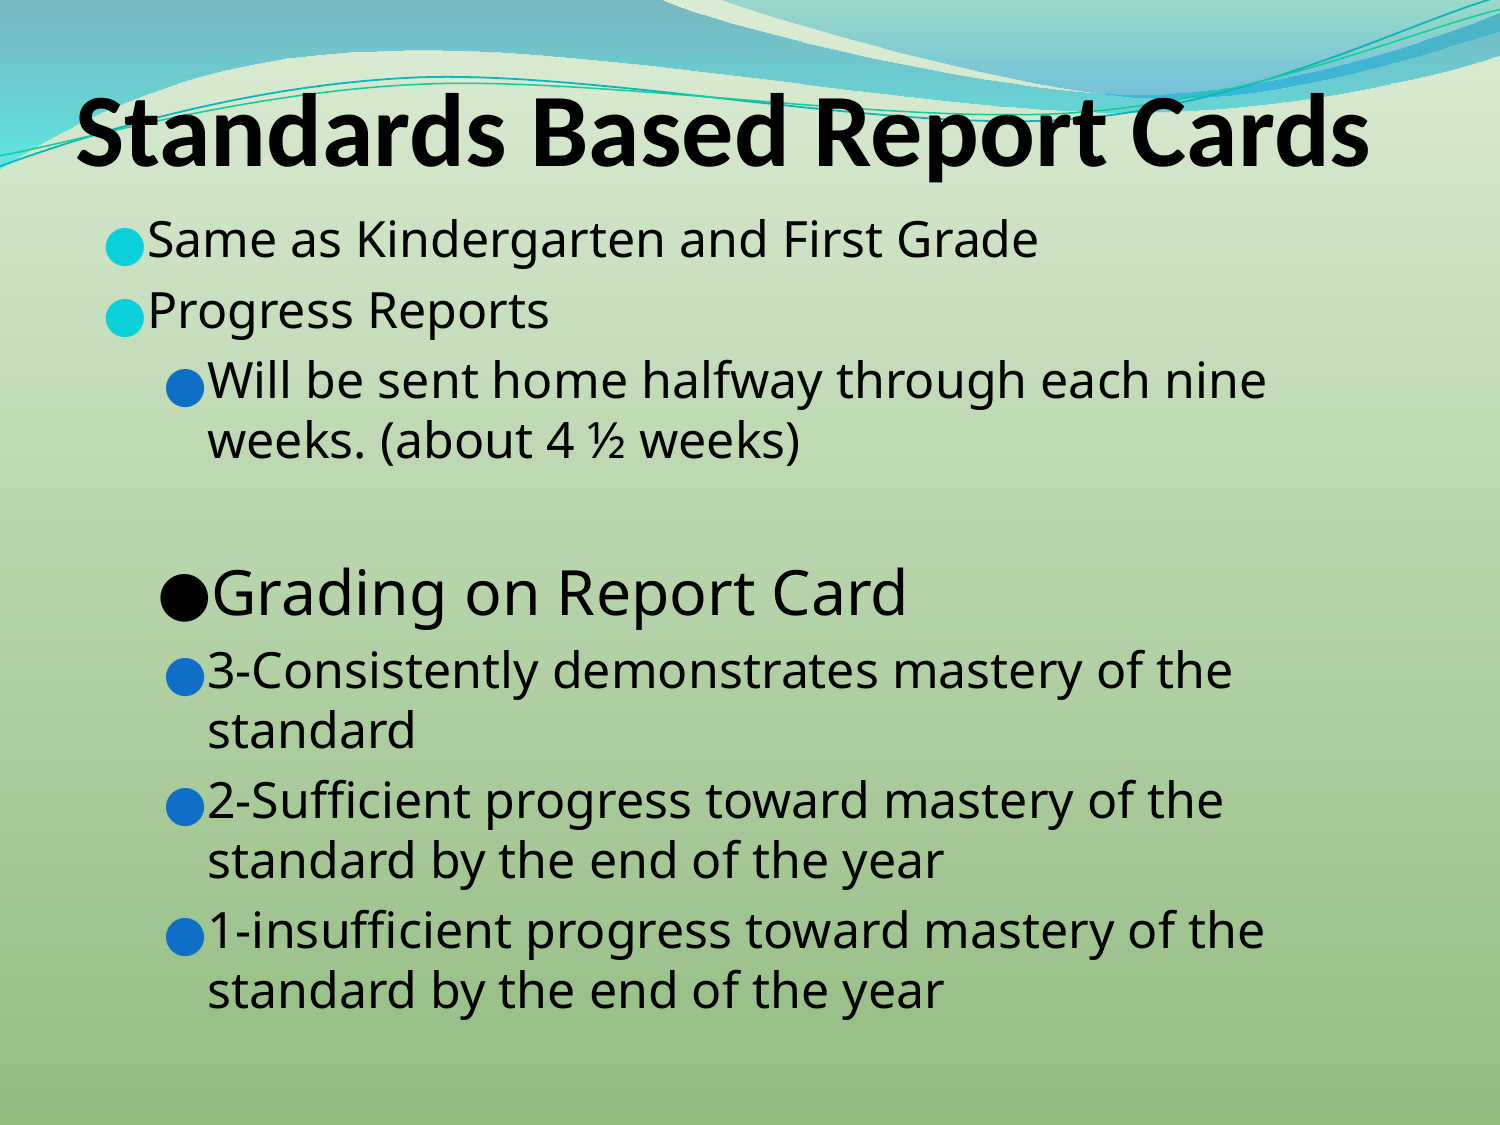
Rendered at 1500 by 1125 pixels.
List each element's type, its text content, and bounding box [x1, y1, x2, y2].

list Same as Kindergarten and First Grade Progress Reports Will be sent home halfway through each nine weeks. (about 4 ½ weeks) Grading on Report Card 3-Consistently demonstrates mastery of the standard 2-Sufficient progress toward mastery of the standard by the end of the year 1-insufficient progress toward mastery of the standard by the end of the year [87, 200, 1438, 1125]
title Standards Based Report Cards [75, 0, 1425, 188]
